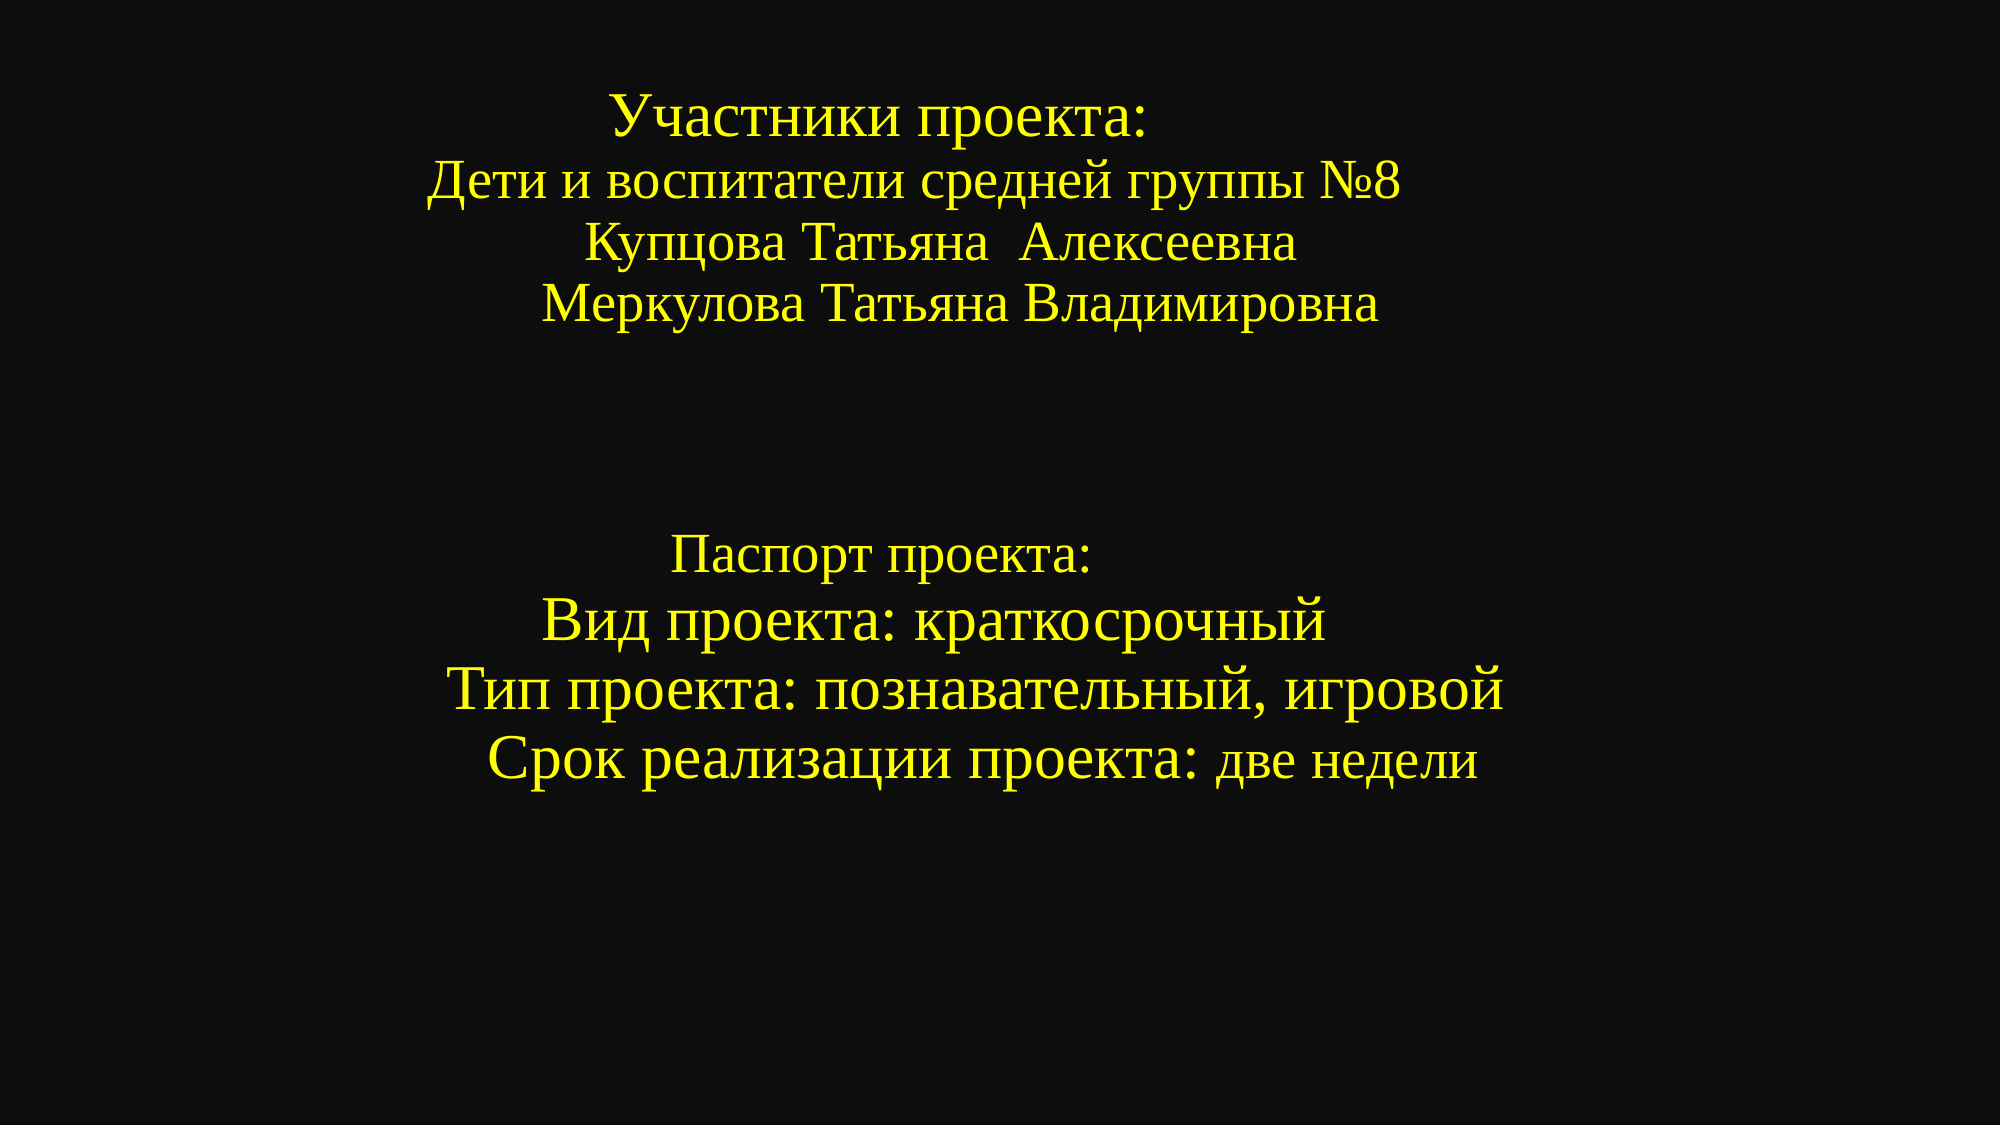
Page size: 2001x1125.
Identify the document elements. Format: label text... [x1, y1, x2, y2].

title Участники проекта: Дети и воспитатели средней группы №8 Купцова Татьяна Алексеевна Меркулова Татьяна Владимировна Паспорт проекта: Вид проекта: краткосрочный Тип проекта: познавательный, игровой Срок реализации проекта: две недели [0, 0, 2000, 1125]
